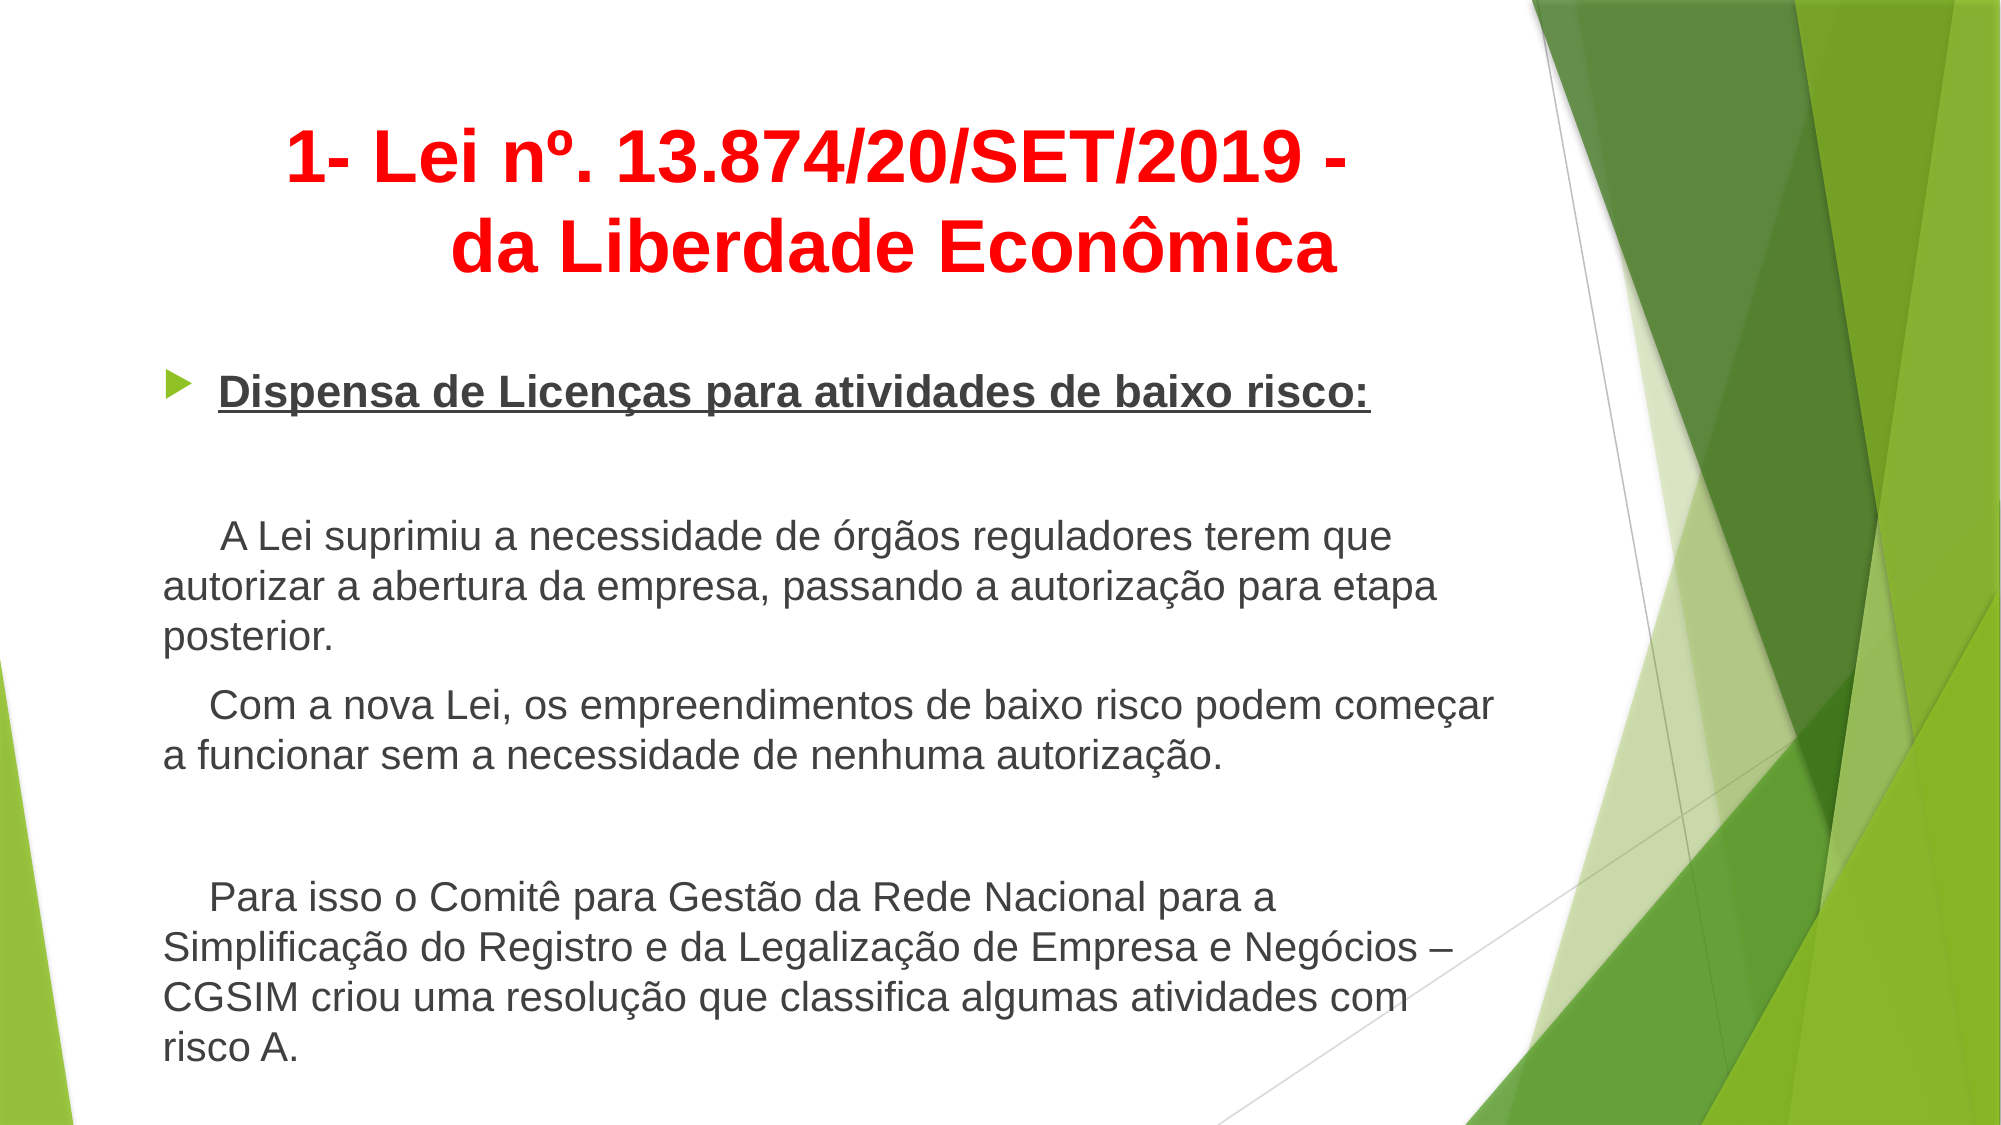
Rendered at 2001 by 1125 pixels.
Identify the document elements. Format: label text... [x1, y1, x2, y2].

list Dispensa de Licenças para atividades de baixo risco: A Lei suprimiu a necessidade de órgãos reguladores terem que autorizar a abertura da empresa, passando a autorização para etapa posterior. Com a nova Lei, os empreendimentos de baixo risco podem começar a funcionar sem a necessidade de nenhuma autorização. Para isso o Comitê para Gestão da Rede Nacional para a Simplificação do Registro e da Legalização de Empresa e Negócios – CGSIM criou uma resolução que classifica algumas atividades com risco A. [147, 354, 1522, 1080]
title 1- Lei nº. 13.874/20/SET/2019 - da Liberdade Econômica [270, 99, 1522, 317]
